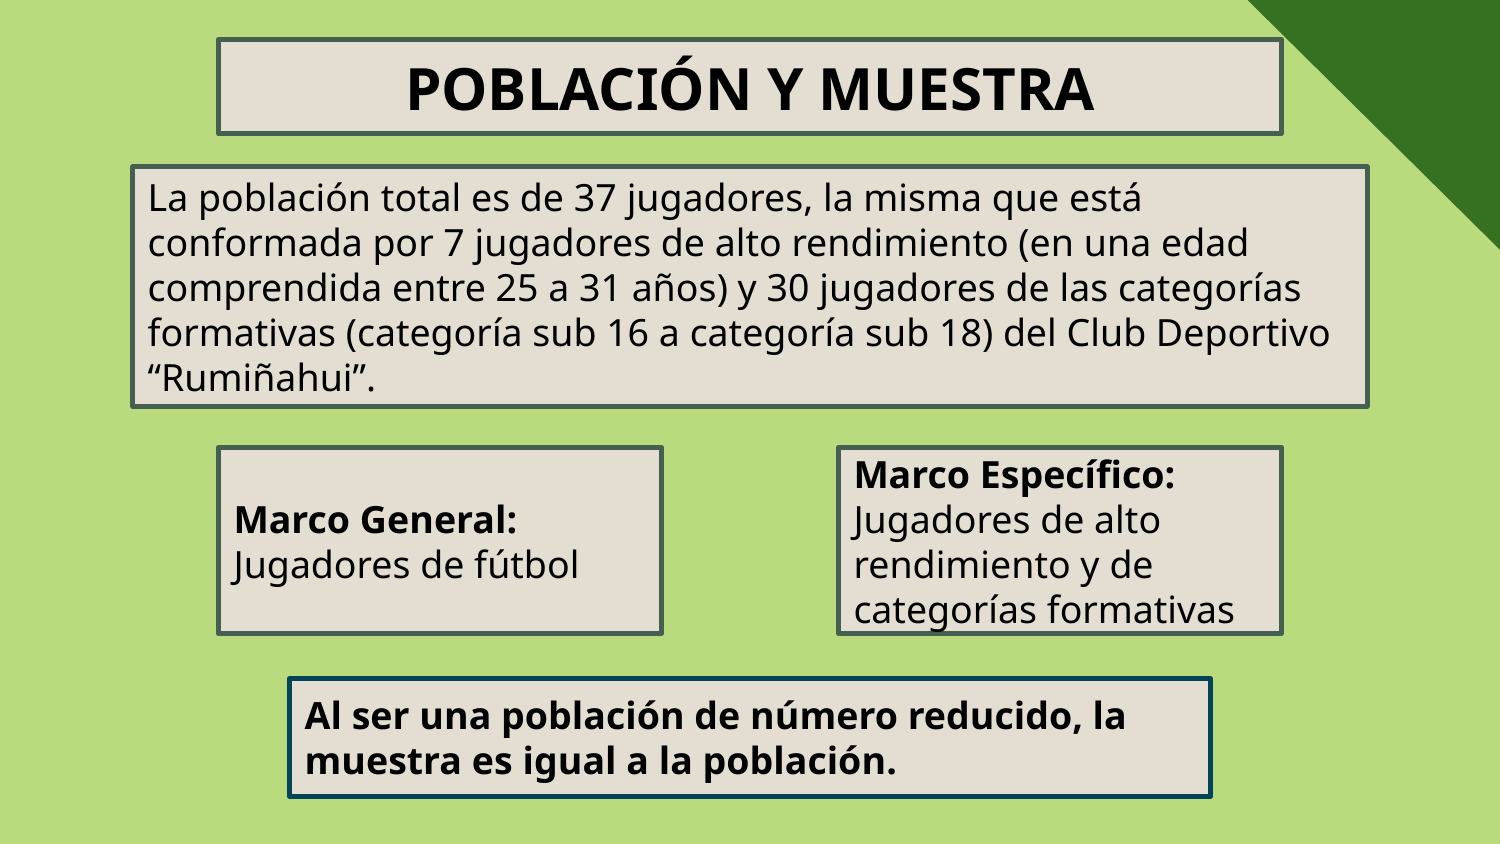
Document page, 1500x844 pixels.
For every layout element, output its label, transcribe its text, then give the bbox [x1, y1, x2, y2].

text_box POBLACIÓN Y MUESTRA [218, 39, 1282, 134]
text_box La población total es de 37 jugadores, la misma que está conformada por 7 jugadores de alto rendimiento (en una edad comprendida entre 25 a 31 años) y 30 jugadores de las categorías formativas (categoría sub 16 a categoría sub 18) del Club Deportivo “Rumiñahui”. [132, 166, 1368, 407]
title Marco General: Jugadores de fútbol [216, 445, 664, 636]
text_box Marco Específico: Jugadores de alto rendimiento y de categorías formativas [838, 447, 1282, 634]
text_box Al ser una población de número reducido, la muestra es igual a la población. [289, 678, 1211, 797]
